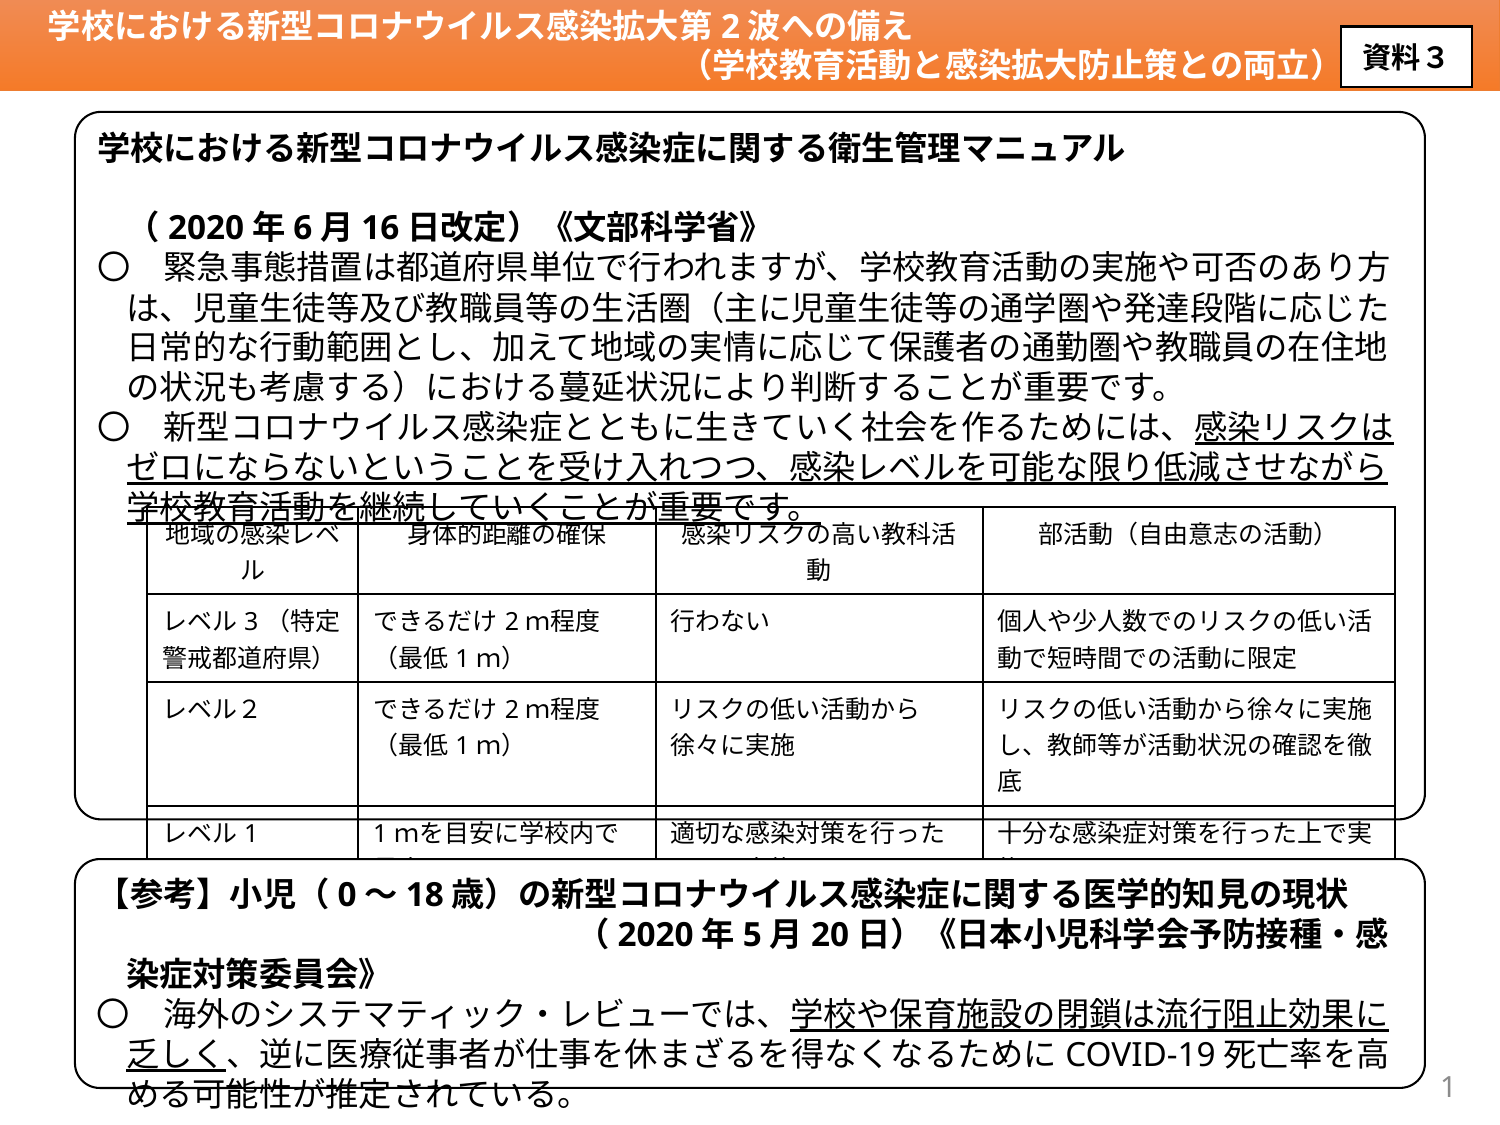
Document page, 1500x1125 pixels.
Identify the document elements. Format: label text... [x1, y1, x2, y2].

table_header 身体的距離の確保 [359, 508, 655, 593]
table_header 感染リスクの高い教科活動 [657, 508, 982, 593]
table_cell リスクの低い活動から徐々に実施 [657, 683, 982, 805]
table_cell レベル3（特定警戒都道府県） [148, 595, 357, 681]
text_box 【参考】小児（0～18歳）の新型コロナウイルス感染症に関する医学的知見の現状 （2020年5月20日）《日本小児科学会予防接種・感染症対策委員会》 〇 海外のシステマティック・レビューでは、学校や保育施設の閉鎖は流行阻止効果に乏しく、逆に医療従事者が仕事を休まざるを得なくなるためにCOVID-19死亡率を高める可能性が推定されている。 [73, 858, 1426, 1090]
table_cell できるだけ2ｍ程度（最低1ｍ） [359, 595, 655, 681]
table_cell レベル２ [148, 683, 357, 805]
table_cell 十分な感染症対策を行った上で実施 [984, 807, 1394, 858]
table_cell 行わない [657, 595, 982, 681]
table_cell 1ｍを目安に学校内で最大限の間隔をとること [359, 807, 655, 858]
table_cell リスクの低い活動から徐々に実施し、教師等が活動状況の確認を徹底 [984, 683, 1394, 805]
text_box 学校における新型コロナウイルス感染症に関する衛生管理マニュアル （2020年6月16日改定）《文部科学省》 〇 緊急事態措置は都道府県単位で行われますが、学校教育活動の実施や可否のあり方は、児童生徒等及び教職員等の生活圏（主に児童生徒等の通学圏や発達段階に応じた日常的な行動範囲とし、加えて地域の実情に応じて保護者の通勤圏や教職員の在住地の状況も考慮する）における蔓延状況により判断することが重要です。 〇 新型コロナウイルス感染症とともに生きていく社会を作るためには、感染リスクはゼロにならないということを受け入れつつ、感染レベルを可能な限り低減させながら学校教育活動を継続していくことが重要です。 [73, 110, 1426, 821]
table_header 部活動（自由意志の活動） [984, 508, 1394, 593]
table_cell レベル1 [148, 807, 357, 858]
table_cell 個人や少人数でのリスクの低い活動で短時間での活動に限定 [984, 595, 1394, 681]
text_box 資料３ [1340, 25, 1473, 88]
table_cell 適切な感染対策を行ったうえで実施 [657, 807, 982, 858]
slide_number 1 [1134, 1058, 1472, 1118]
text_box 学校における新型コロナウイルス感染拡大第2波への備え （学校教育活動と感染拡大防止策との両立） [0, 0, 1500, 91]
table_header 地域の感染レベル [148, 508, 357, 593]
table_cell できるだけ2ｍ程度（最低1ｍ） [359, 683, 655, 805]
